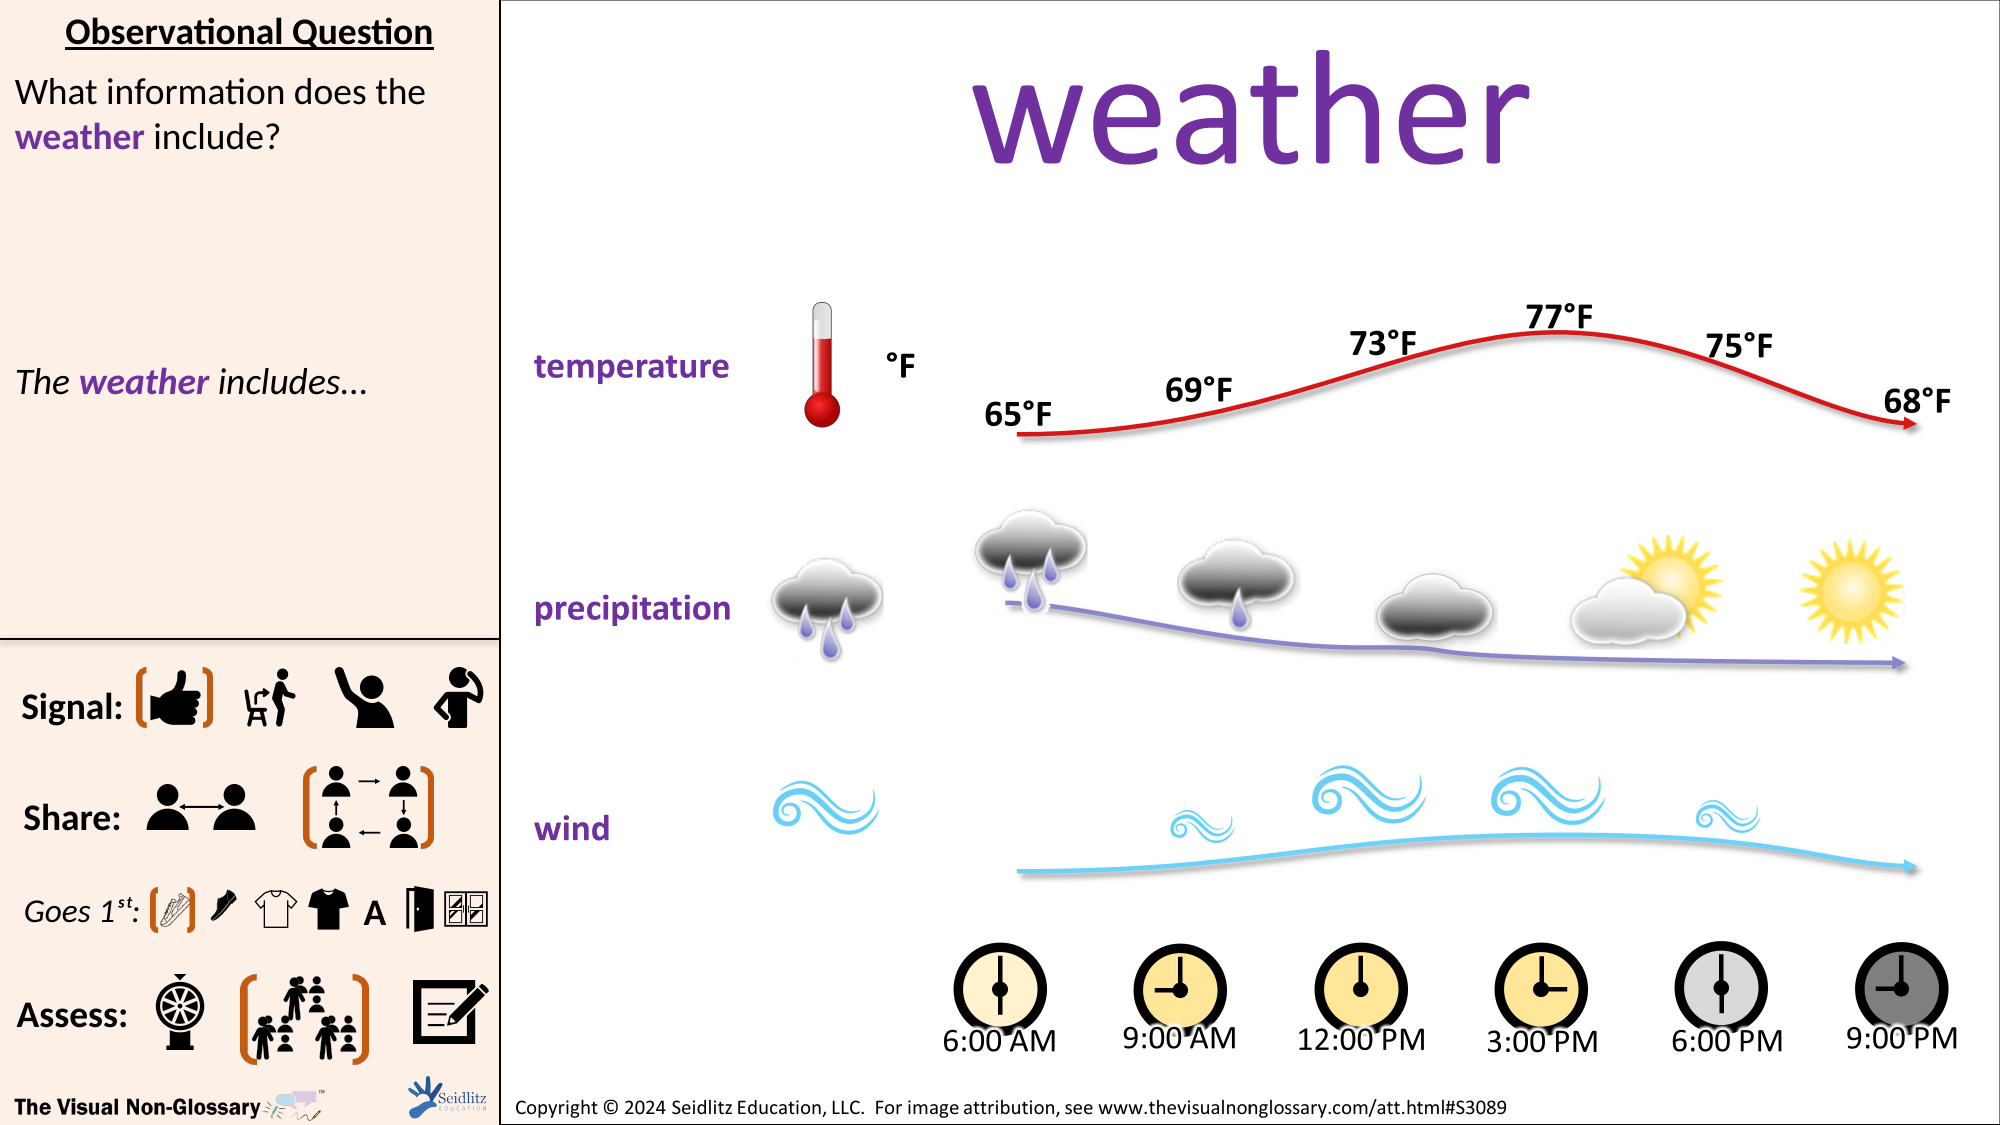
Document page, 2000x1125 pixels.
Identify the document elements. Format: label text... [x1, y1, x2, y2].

picture [239, 974, 370, 1066]
text_box What information does the weather include? [0, 59, 494, 165]
picture [145, 784, 257, 830]
text_box Goes 1ˢᵗ: [9, 881, 156, 937]
picture [0, 1084, 328, 1125]
picture [428, 667, 490, 728]
text_box Signal: [6, 674, 136, 735]
picture [149, 886, 196, 934]
picture [499, 0, 2000, 1125]
picture [253, 886, 299, 932]
picture [403, 1073, 495, 1125]
text_box Observational Question [50, 0, 449, 59]
picture [239, 667, 301, 728]
picture [142, 974, 218, 1051]
picture [302, 766, 434, 850]
picture [397, 886, 490, 932]
text_box The weather includes... [0, 349, 494, 410]
picture [136, 667, 214, 728]
picture [413, 974, 490, 1051]
picture [334, 667, 395, 728]
picture [202, 886, 241, 925]
text_box Assess: [1, 982, 137, 1043]
text_box A [348, 880, 402, 941]
picture [305, 886, 352, 932]
text_box Share: [8, 785, 137, 846]
